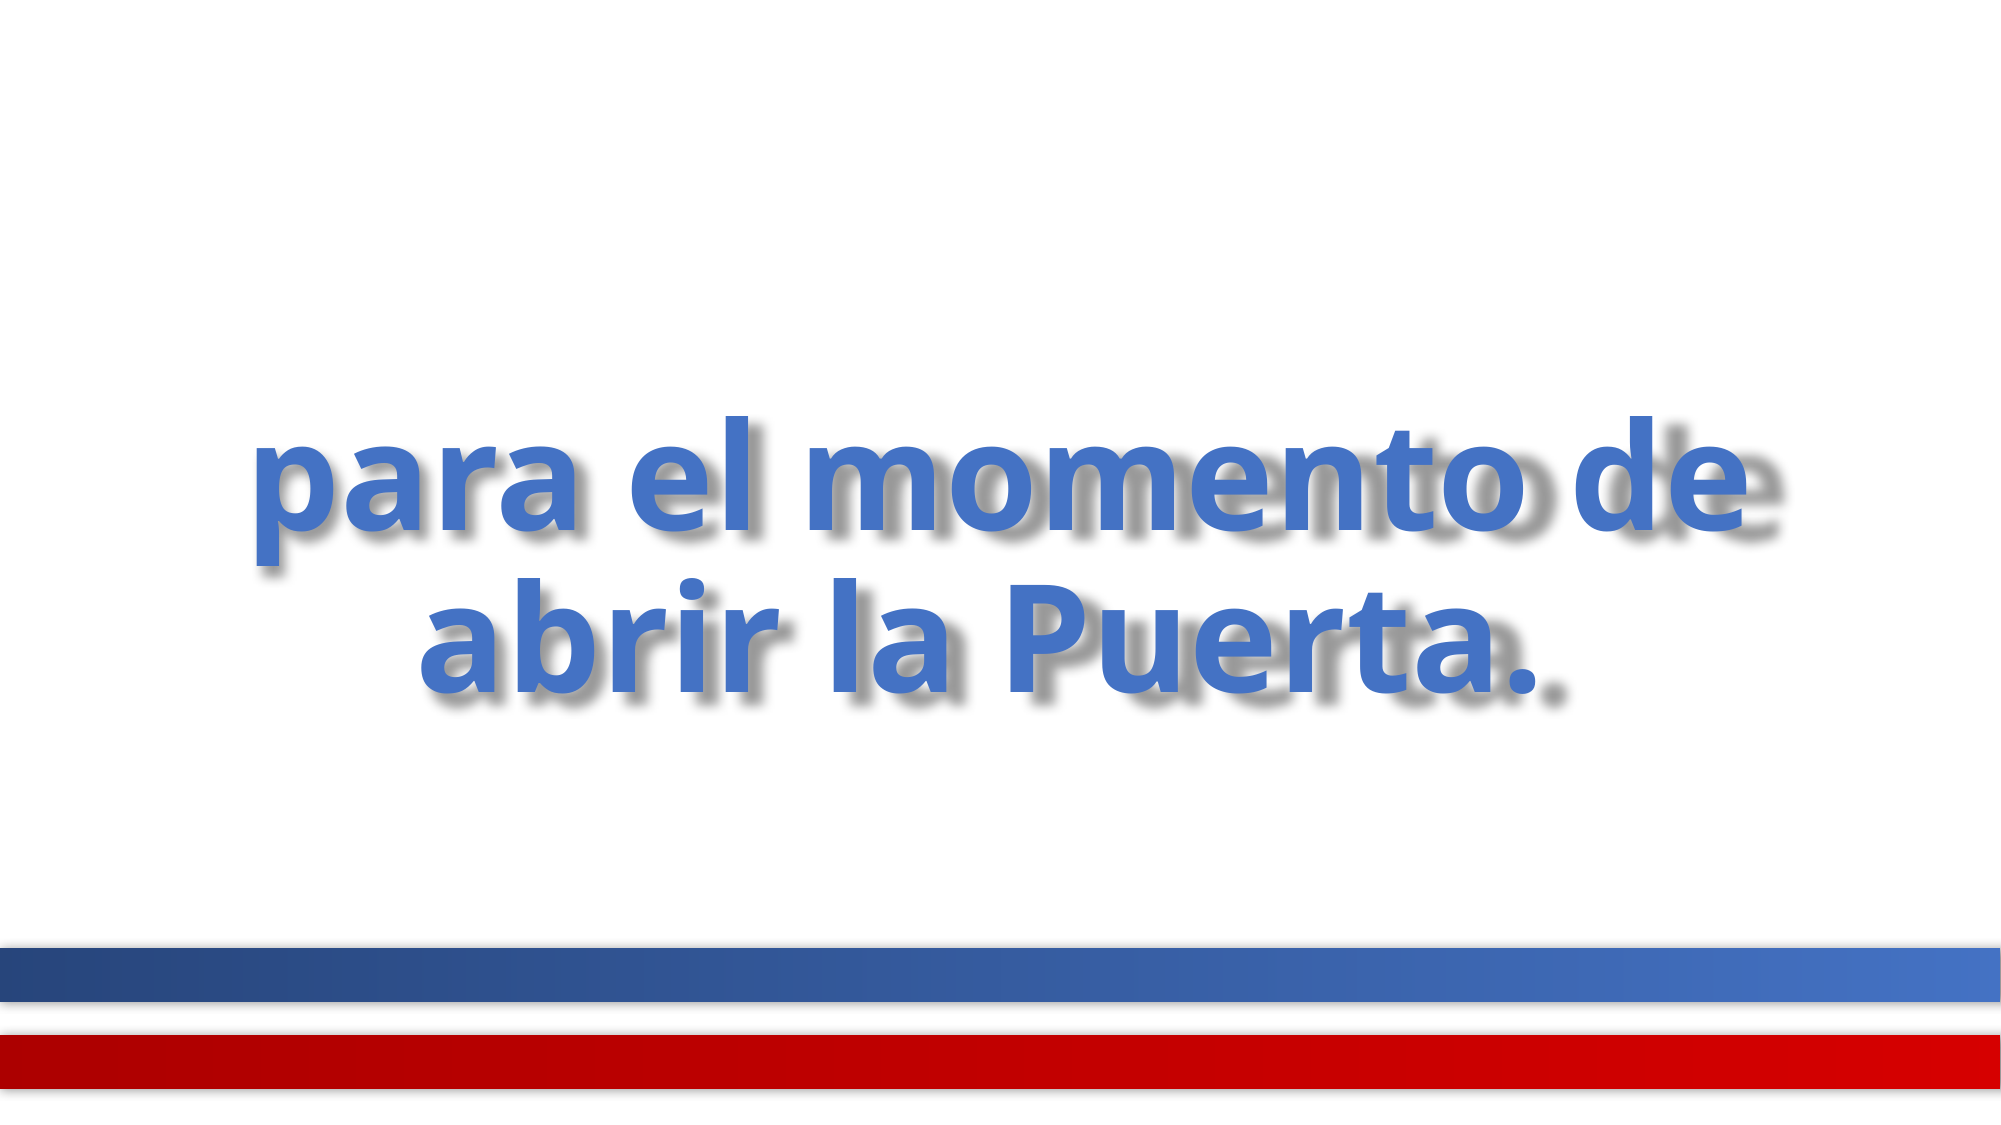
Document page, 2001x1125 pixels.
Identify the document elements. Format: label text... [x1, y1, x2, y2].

title para el momento de abrir la Puerta. [38, 453, 1961, 672]
